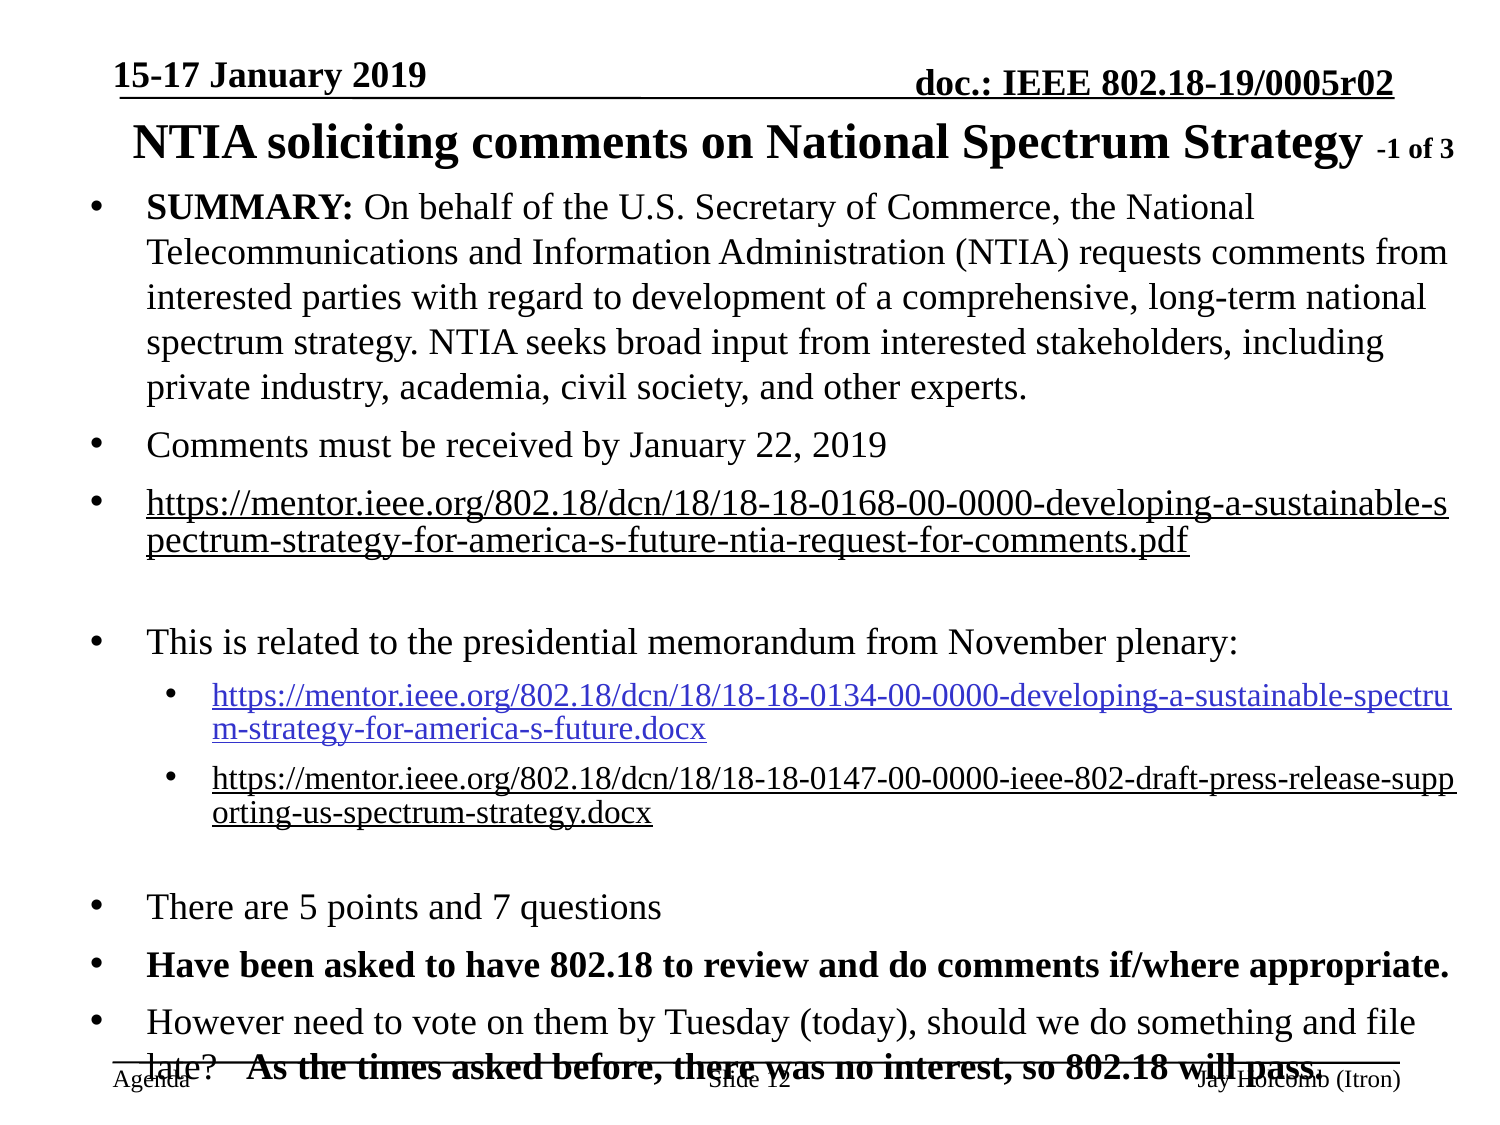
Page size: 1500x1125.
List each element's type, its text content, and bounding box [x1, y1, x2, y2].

footer Jay Holcomb (Itron) [878, 1061, 1402, 1093]
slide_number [112, 49, 488, 95]
title NTIA soliciting comments on National Spectrum Strategy -1 of 3 [112, 100, 1476, 174]
slide_number Slide 12 [699, 1061, 800, 1123]
list SUMMARY: On behalf of the U.S. Secretary of Commerce, the National Telecommunications and Information Administration (NTIA) requests comments from interested parties with regard to development of a comprehensive, long-term national spectrum strategy. NTIA seeks broad input from interested stakeholders, including private industry, academia, civil society, and other experts. Comments must be received by January 22, 2019 https://mentor.ieee.org/802.18/dcn/18/18-18-0168-00-0000-developing-a-sustainable-spectrum-strategy-for-america-s-future-ntia-request-for-comments.pdf This is related to the presidential memorandum from November plenary: https://mentor.ieee.org/802.18/dcn/18/18-18-0134-00-0000-developing-a-sustainable-spectrum-strategy-for-america-s-future.docx https://mentor.ieee.org/802.18/dcn/18/18-18-0147-00-0000-ieee-802-draft-press-release-supporting-us-spectrum-strategy.docx There are 5 points and 7 questions Have been asked to have 802.18 to review and do comments if/where appropriate. However need to vote on them by Tuesday (today), should we do something and file late? As the times asked before, there was no interest, so 802.18 will pass. [74, 174, 1476, 1044]
